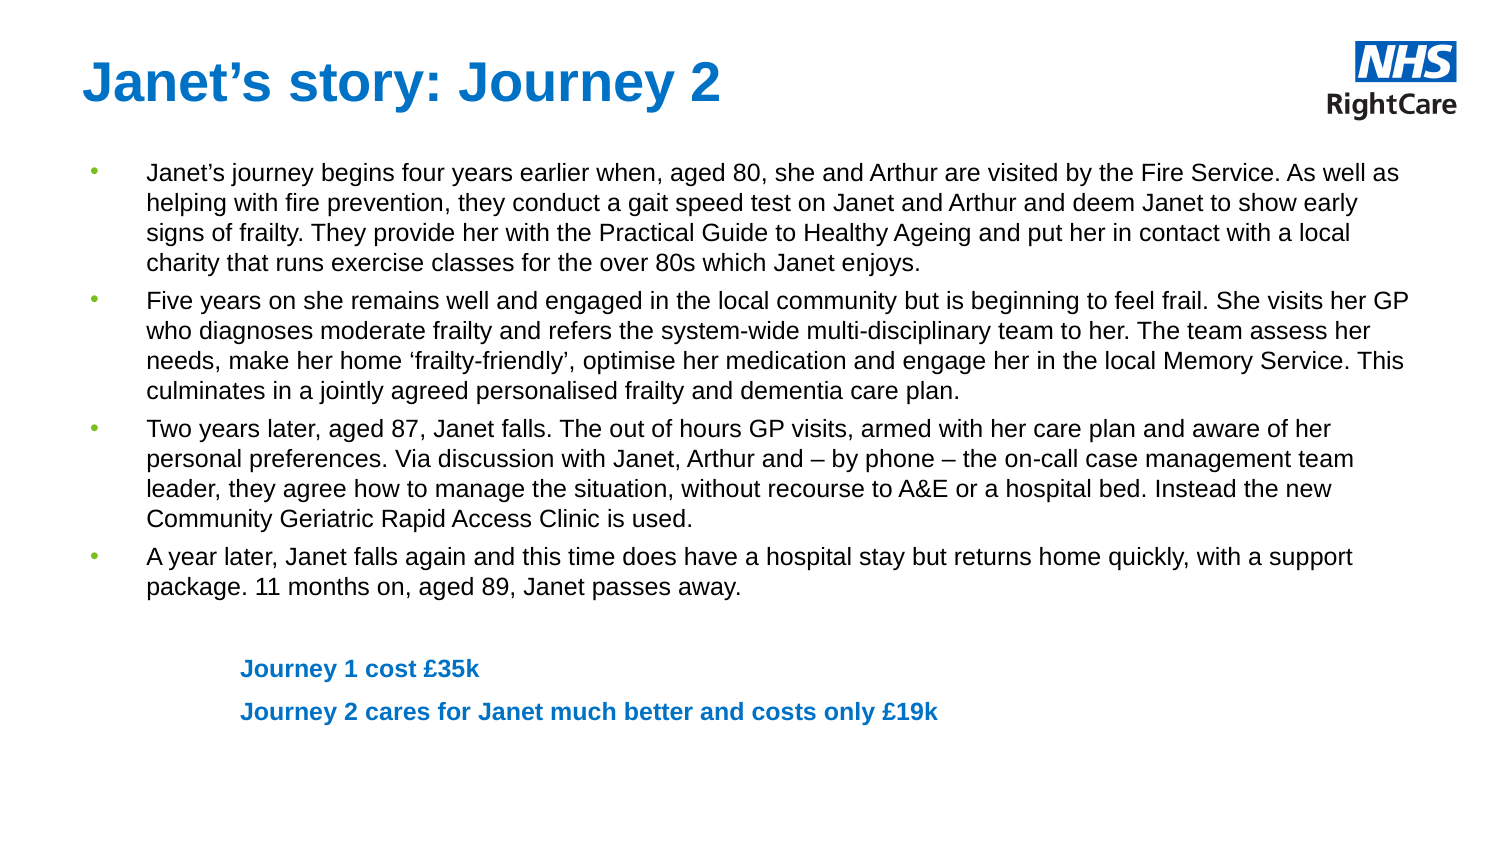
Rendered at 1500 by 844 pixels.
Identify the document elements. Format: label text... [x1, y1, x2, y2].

picture [1028, 0, 1497, 211]
title Janet’s story: Journey 2 [67, 37, 1275, 120]
list Janet’s journey begins four years earlier when, aged 80, she and Arthur are visited by the Fire Service. As well as helping with fire prevention, they conduct a gait speed test on Janet and Arthur and deem Janet to show early signs of frailty. They provide her with the Practical Guide to Healthy Ageing and put her in contact with a local charity that runs exercise classes for the over 80s which Janet enjoys. Five years on she remains well and engaged in the local community but is beginning to feel frail. She visits her GP who diagnoses moderate frailty and refers the system-wide multi-disciplinary team to her. The team assess her needs, make her home ‘frailty-friendly’, optimise her medication and engage her in the local Memory Service. This culminates in a jointly agreed personalised frailty and dementia care plan. Two years later, aged 87, Janet falls. The out of hours GP visits, armed with her care plan and aware of her personal preferences. Via discussion with Janet, Arthur and – by phone – the on-call case management team leader, they agree how to manage the situation, without recourse to A&E or a hospital bed. Instead the new Community Geriatric Rapid Access Clinic is used. A year later, Janet falls again and this time does have a hospital stay but returns home quickly, with a support package. 11 months on, aged 89, Janet passes away. Journey 1 cost £35k Journey 2 cares for Janet much better and costs only £19k [75, 148, 1435, 775]
